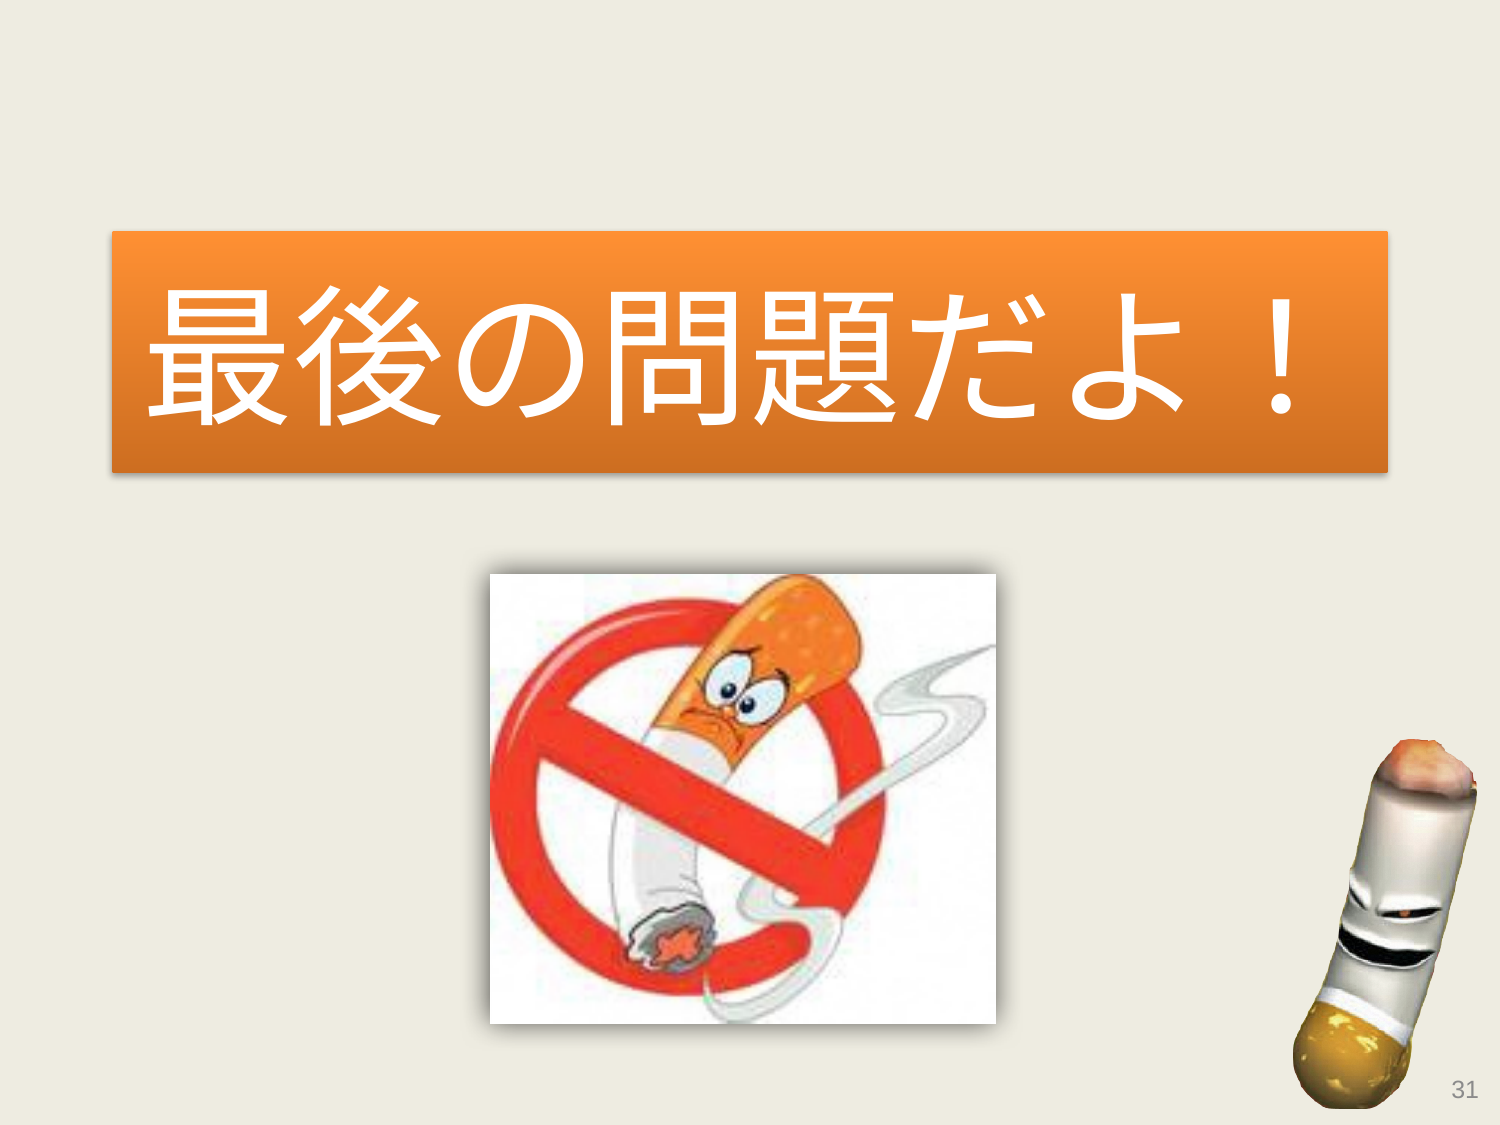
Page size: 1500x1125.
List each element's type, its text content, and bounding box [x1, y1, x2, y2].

slide_number 31 [1144, 1058, 1495, 1119]
title 最後の問題だよ！ [112, 231, 1388, 473]
picture [1293, 739, 1477, 1058]
picture [489, 574, 996, 1024]
